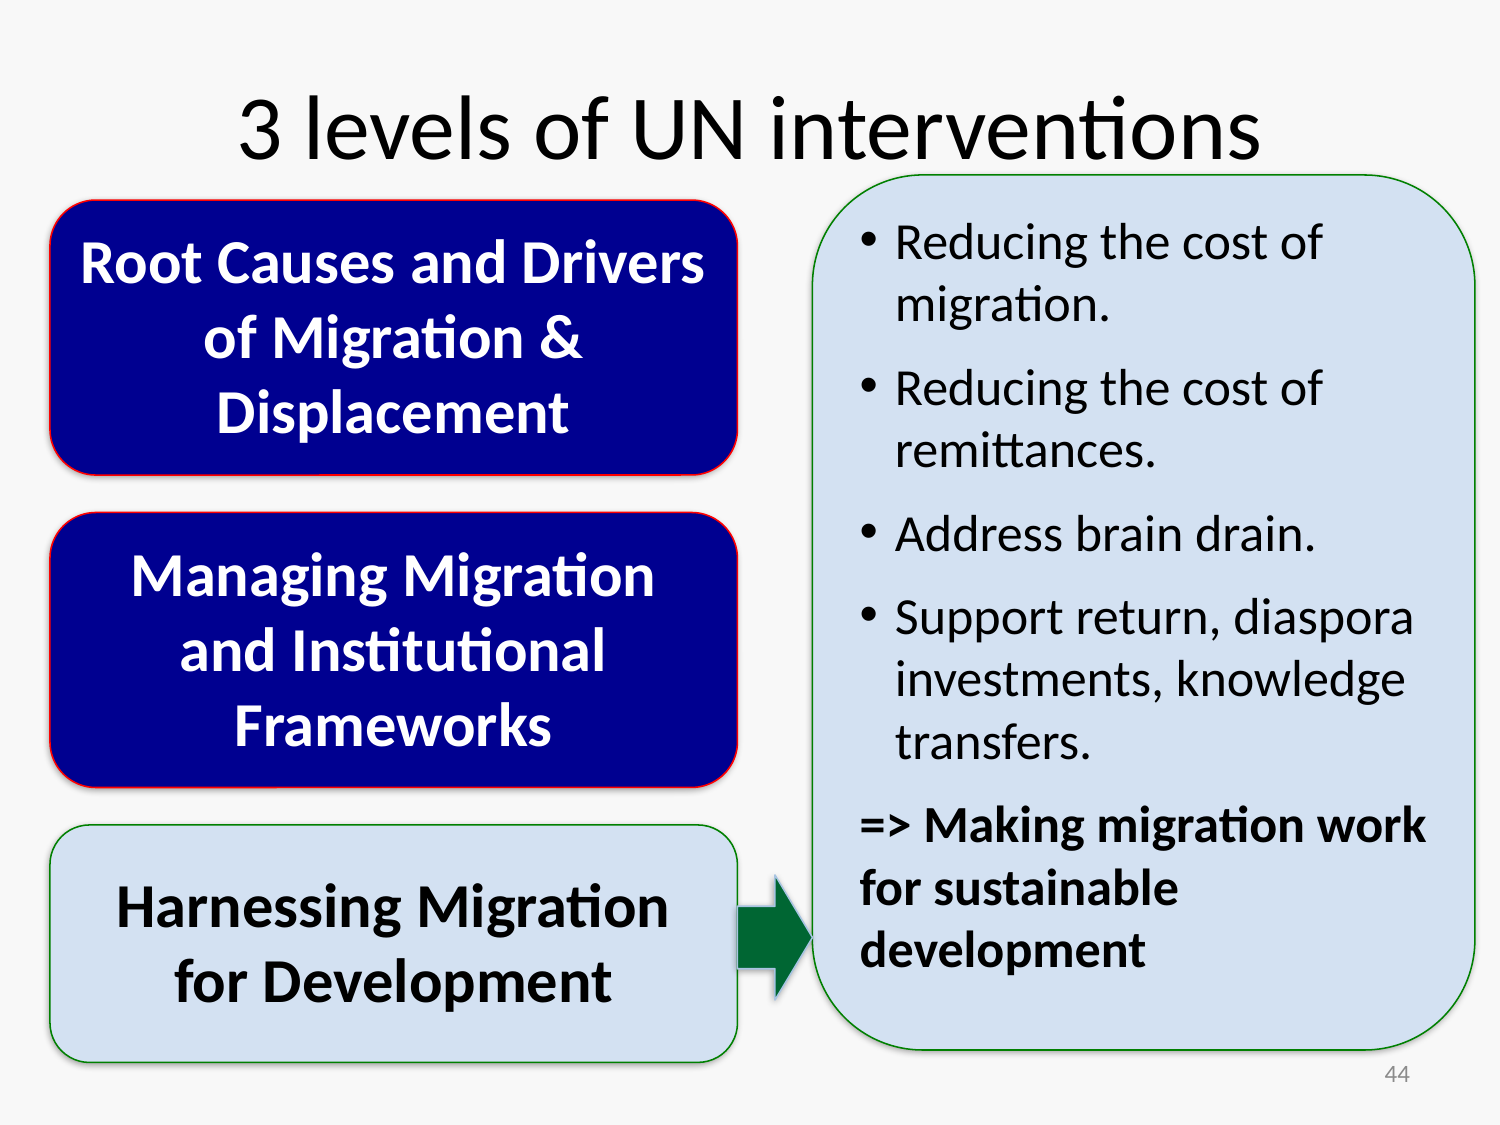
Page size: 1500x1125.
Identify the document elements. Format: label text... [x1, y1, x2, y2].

text_box Managing Migration and Institutional Frameworks [49, 511, 739, 789]
text_box Root Causes and Drivers of Migration & Displacement [49, 199, 739, 476]
title 3 levels of UN interventions [75, 45, 1425, 200]
text_box Harnessing Migration for Development [49, 824, 739, 1064]
text_box [736, 874, 814, 1001]
text_box Reducing the cost of migration. Reducing the cost of remittances. Address brain drain. Support return, diaspora investments, knowledge transfers. => Making migration work for sustainable development [811, 174, 1476, 1051]
slide_number 44 [1074, 1042, 1425, 1103]
